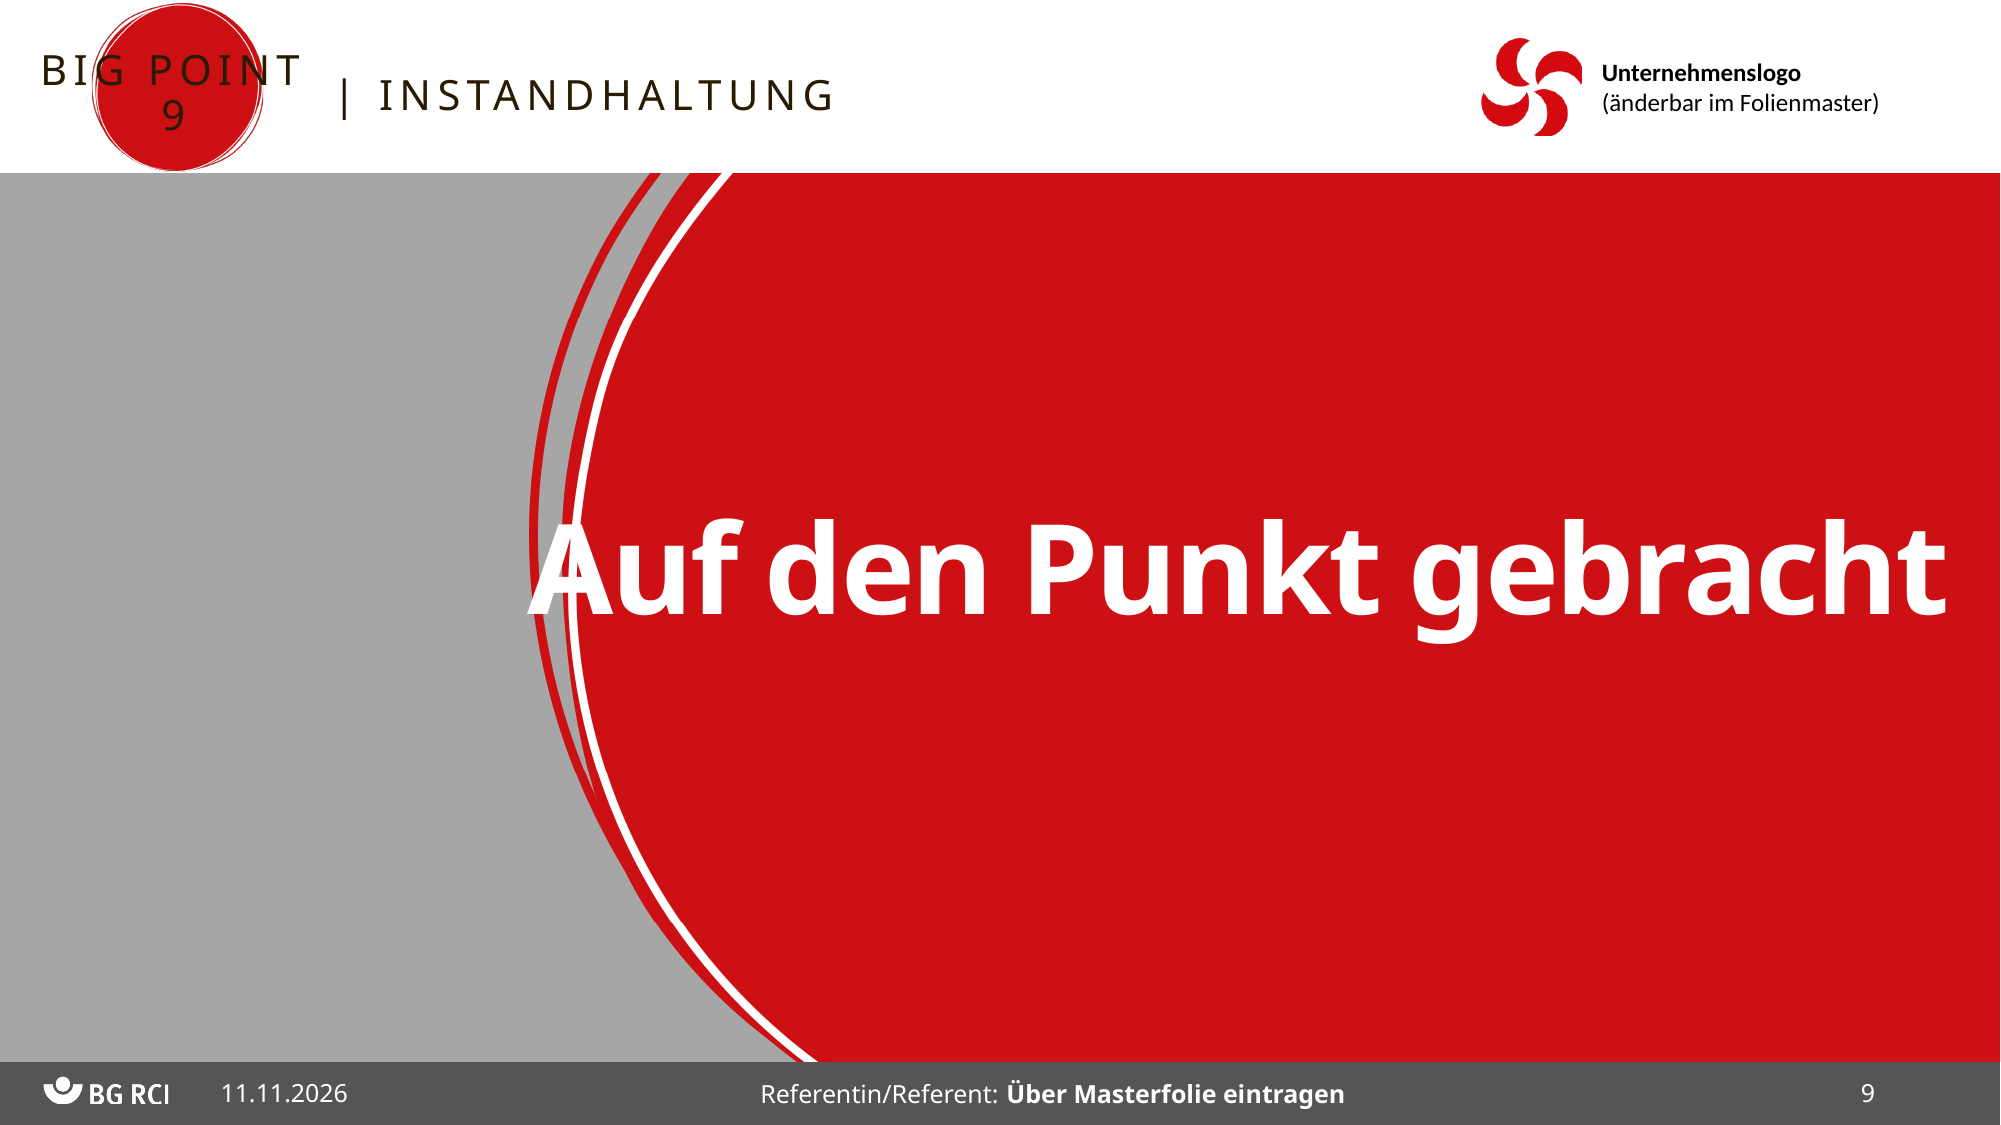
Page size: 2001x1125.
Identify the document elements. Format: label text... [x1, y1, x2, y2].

text_box Auf den Punkt gebracht [513, 482, 1965, 648]
slide_number 9 [1742, 1070, 1875, 1118]
picture [0, 173, 2001, 1062]
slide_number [192, 1070, 377, 1118]
